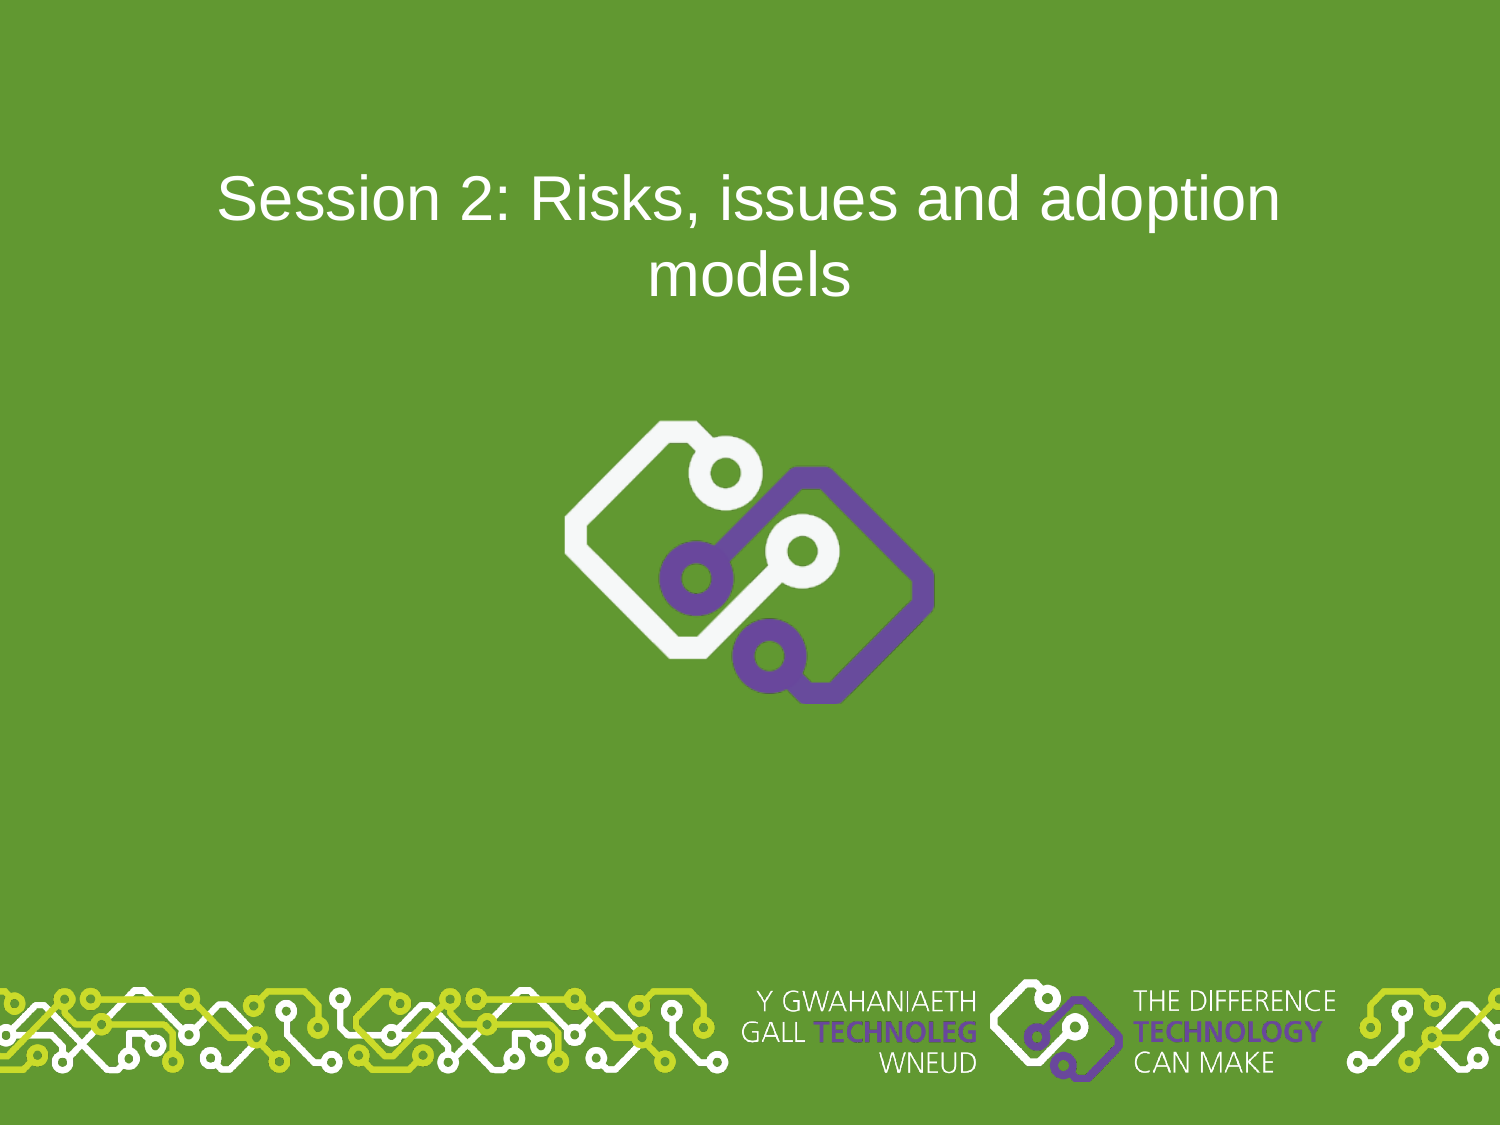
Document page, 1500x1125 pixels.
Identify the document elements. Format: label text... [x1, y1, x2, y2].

title Session 2: Risks, issues and adoption models [112, 149, 1388, 317]
